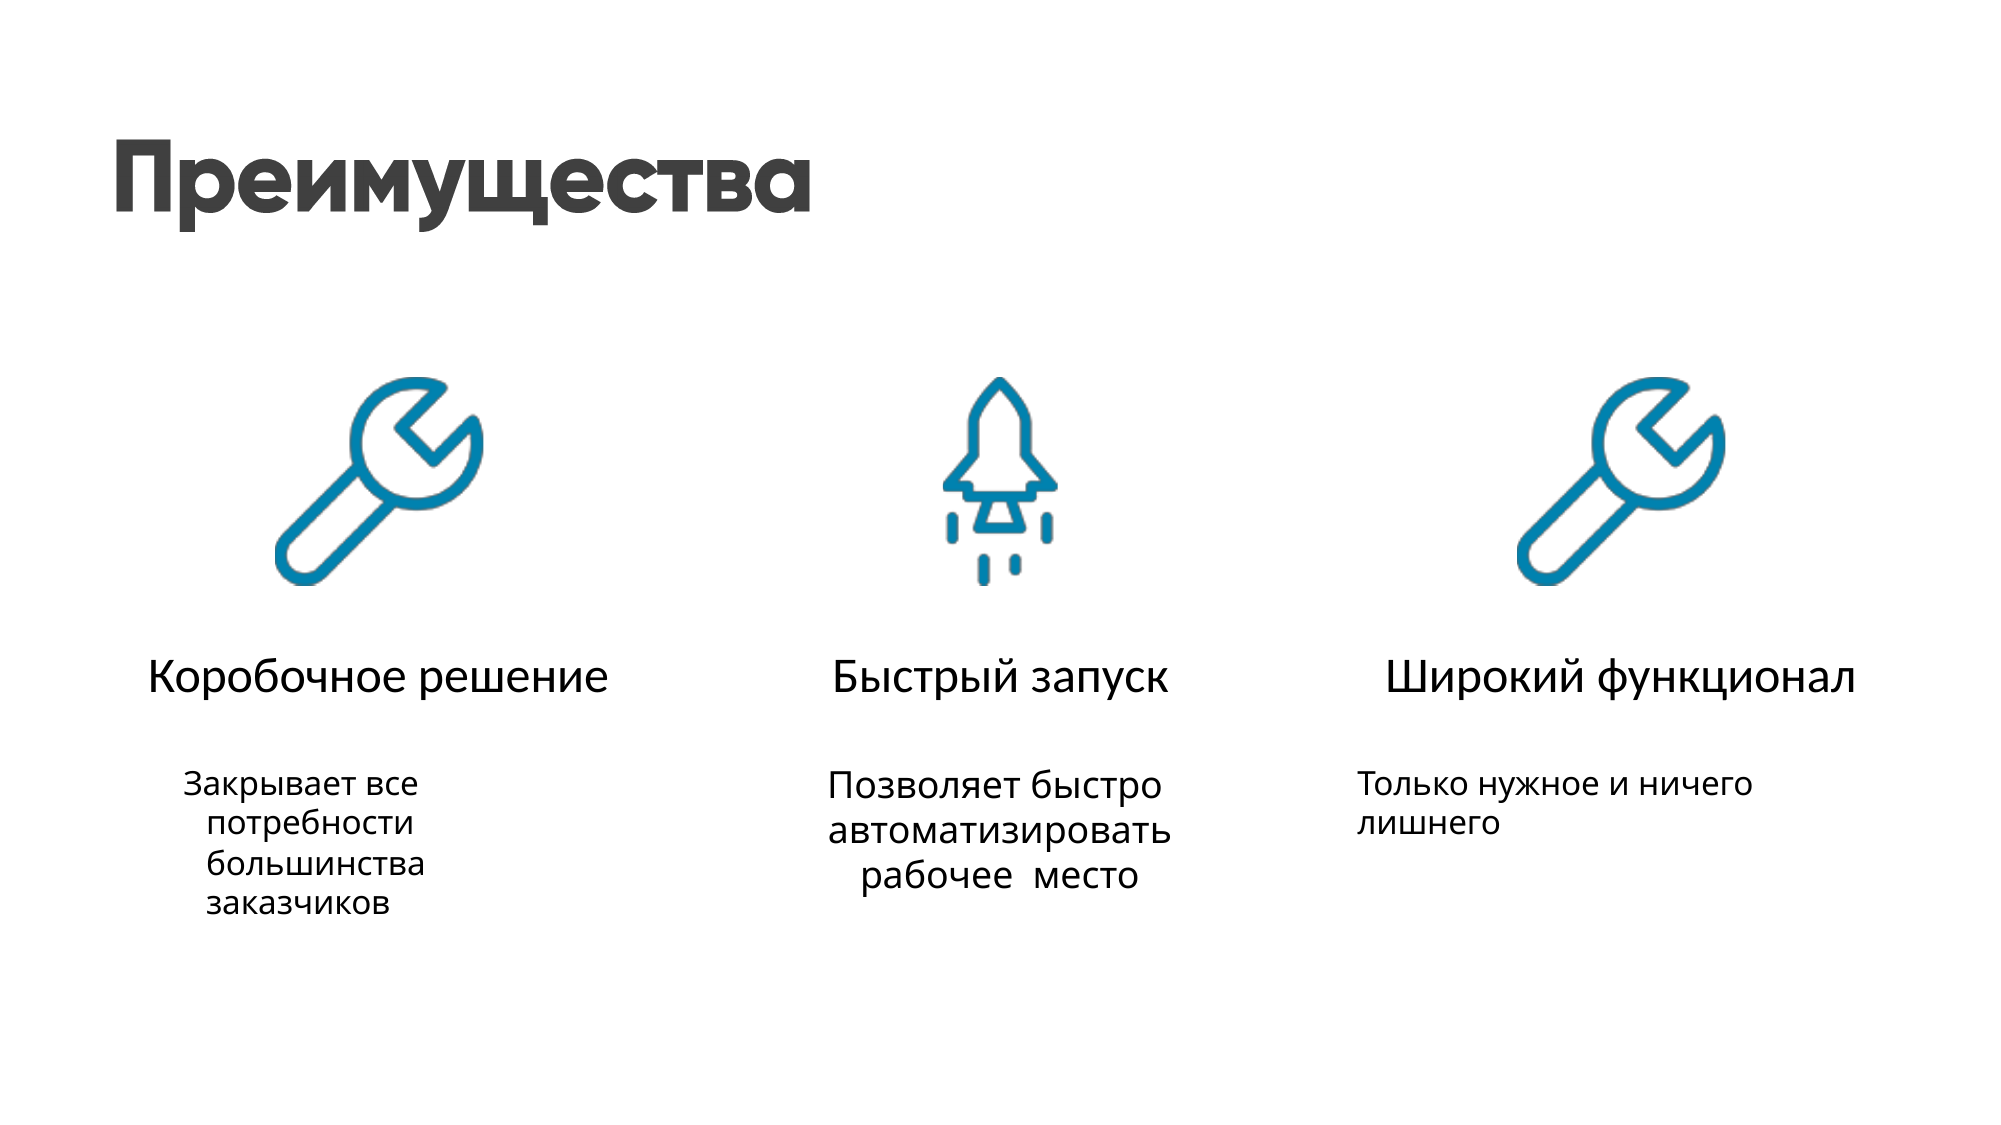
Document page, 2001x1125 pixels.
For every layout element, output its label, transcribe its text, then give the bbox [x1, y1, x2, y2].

text_box [275, 377, 484, 587]
text_box Широкий функционал [1383, 642, 1860, 703]
text_box Быстрый запуск [830, 642, 1171, 703]
text_box Закрывает все потребности большинства заказчиков [181, 761, 578, 922]
text_box [110, 113, 871, 239]
text_box Позволяет быстро автоматизировать рабочее место [782, 761, 1216, 897]
text_box Только нужное и ничего лишнего [1355, 761, 1828, 842]
text_box Коробочное решение [145, 642, 613, 703]
text_box [942, 377, 1058, 586]
text_box [1517, 377, 1726, 587]
